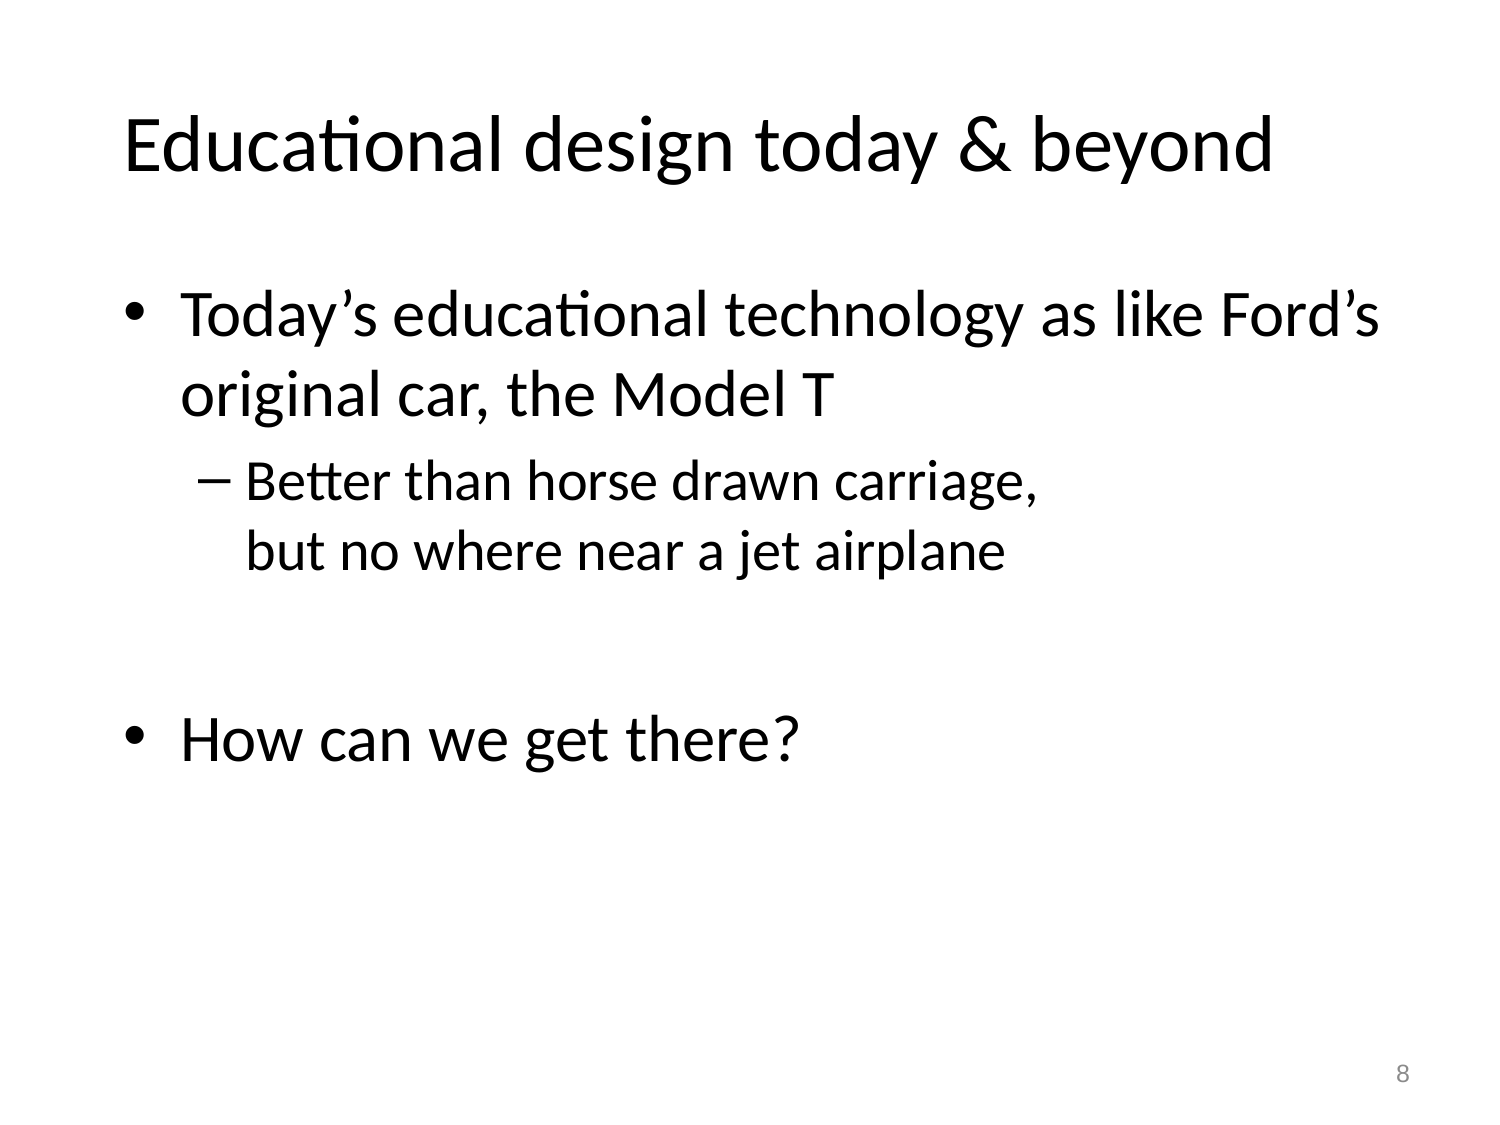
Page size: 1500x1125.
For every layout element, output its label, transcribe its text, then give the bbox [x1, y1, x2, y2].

slide_number 8 [1074, 1042, 1425, 1103]
list Today’s educational technology as like Ford’s original car, the Model T Better than horse drawn carriage, but no where near a jet airplane How can we get there? [108, 262, 1412, 1005]
title Educational design today & beyond [108, 45, 1412, 233]
